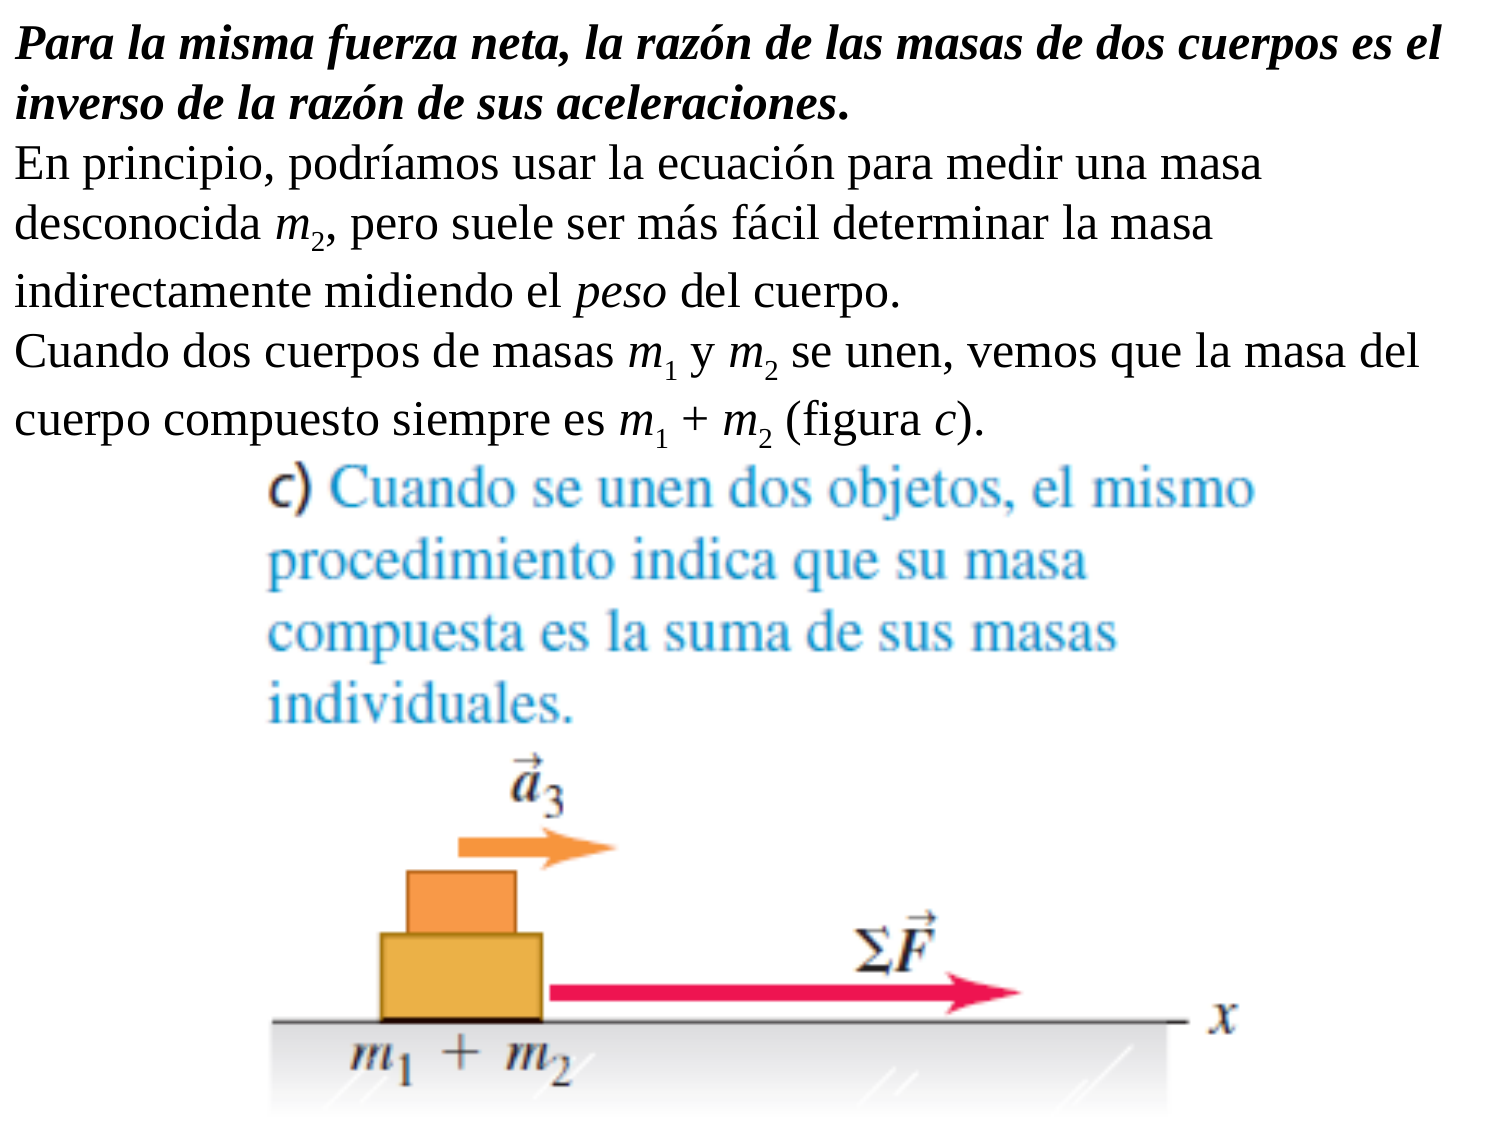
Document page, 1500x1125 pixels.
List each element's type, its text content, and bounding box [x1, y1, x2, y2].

picture [182, 455, 1341, 1125]
text_box Para la misma fuerza neta, la razón de las masas de dos cuerpos es el inverso de la razón de sus aceleraciones. En principio, podríamos usar la ecuación para medir una masa desconocida m2, pero suele ser más fácil determinar la masa indirectamente midiendo el peso del cuerpo. Cuando dos cuerpos de masas m1 y m2 se unen, vemos que la masa del cuerpo compuesto siempre es m1 + m2 (figura c). [0, 1, 1500, 462]
